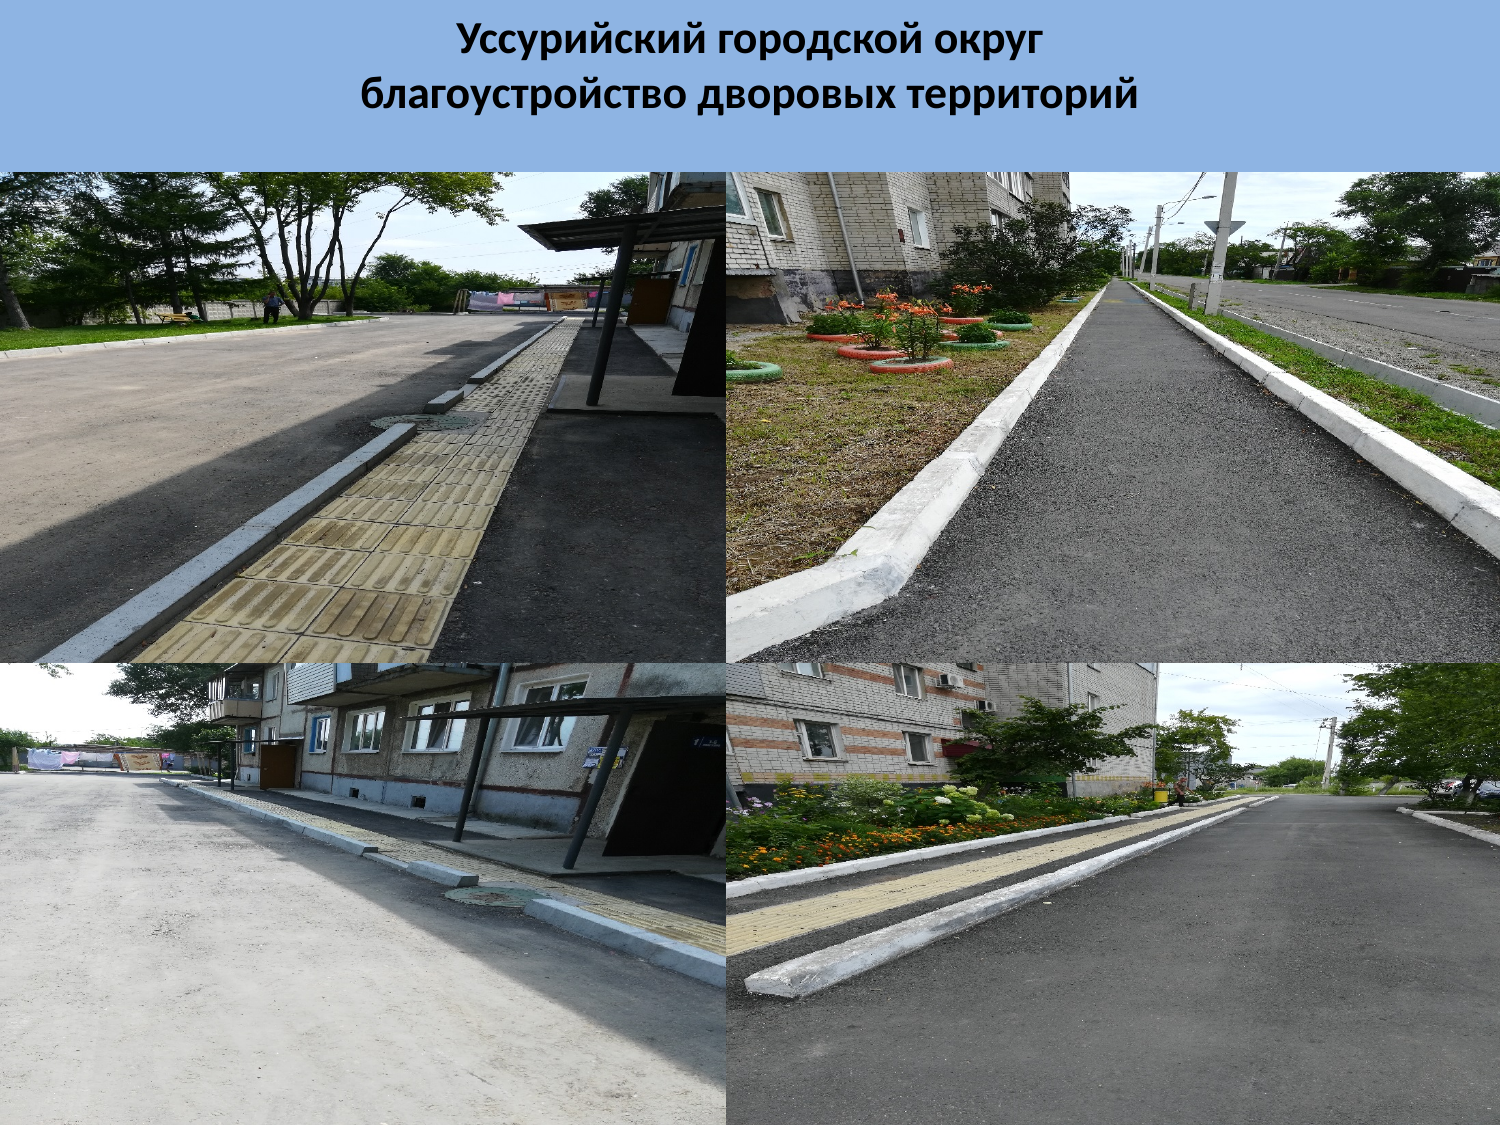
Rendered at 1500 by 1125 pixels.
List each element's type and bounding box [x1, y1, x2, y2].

text_box [0, 0, 1500, 172]
picture [0, 172, 1500, 1125]
